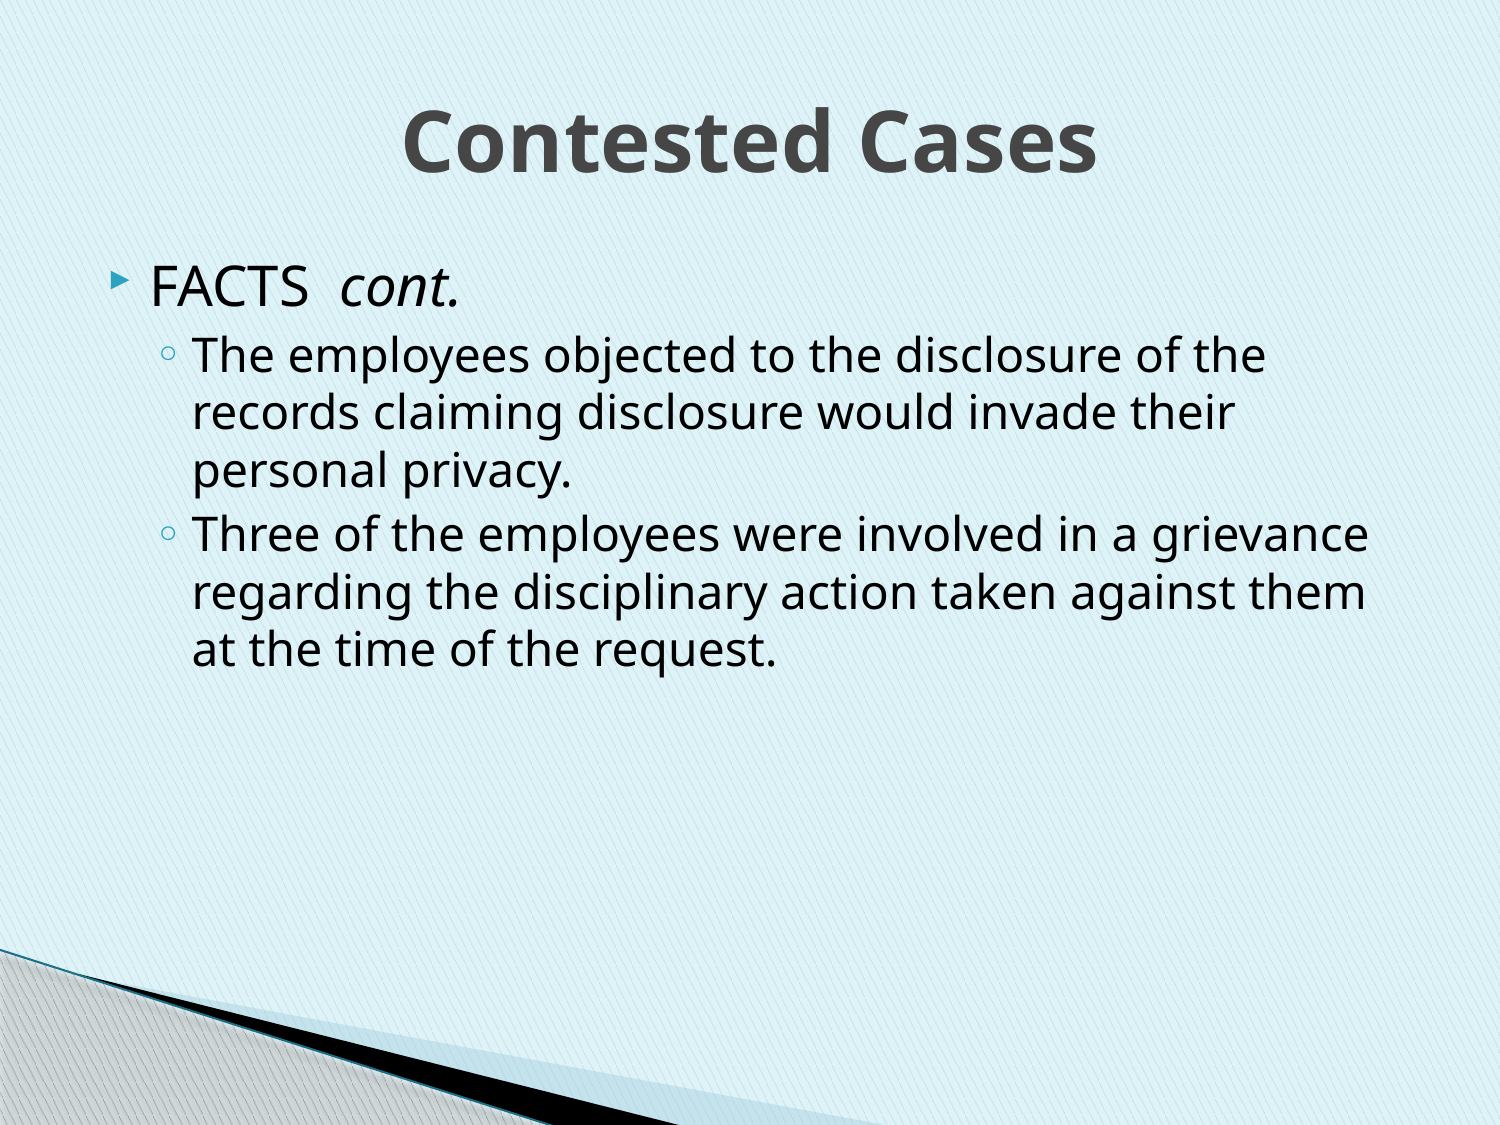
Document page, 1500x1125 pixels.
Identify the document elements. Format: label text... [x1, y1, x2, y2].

title Contested Cases [75, 45, 1425, 233]
list FACTS cont. The employees objected to the disclosure of the records claiming disclosure would invade their personal privacy. Three of the employees were involved in a grievance regarding the disciplinary action taken against them at the time of the request. [75, 243, 1425, 986]
